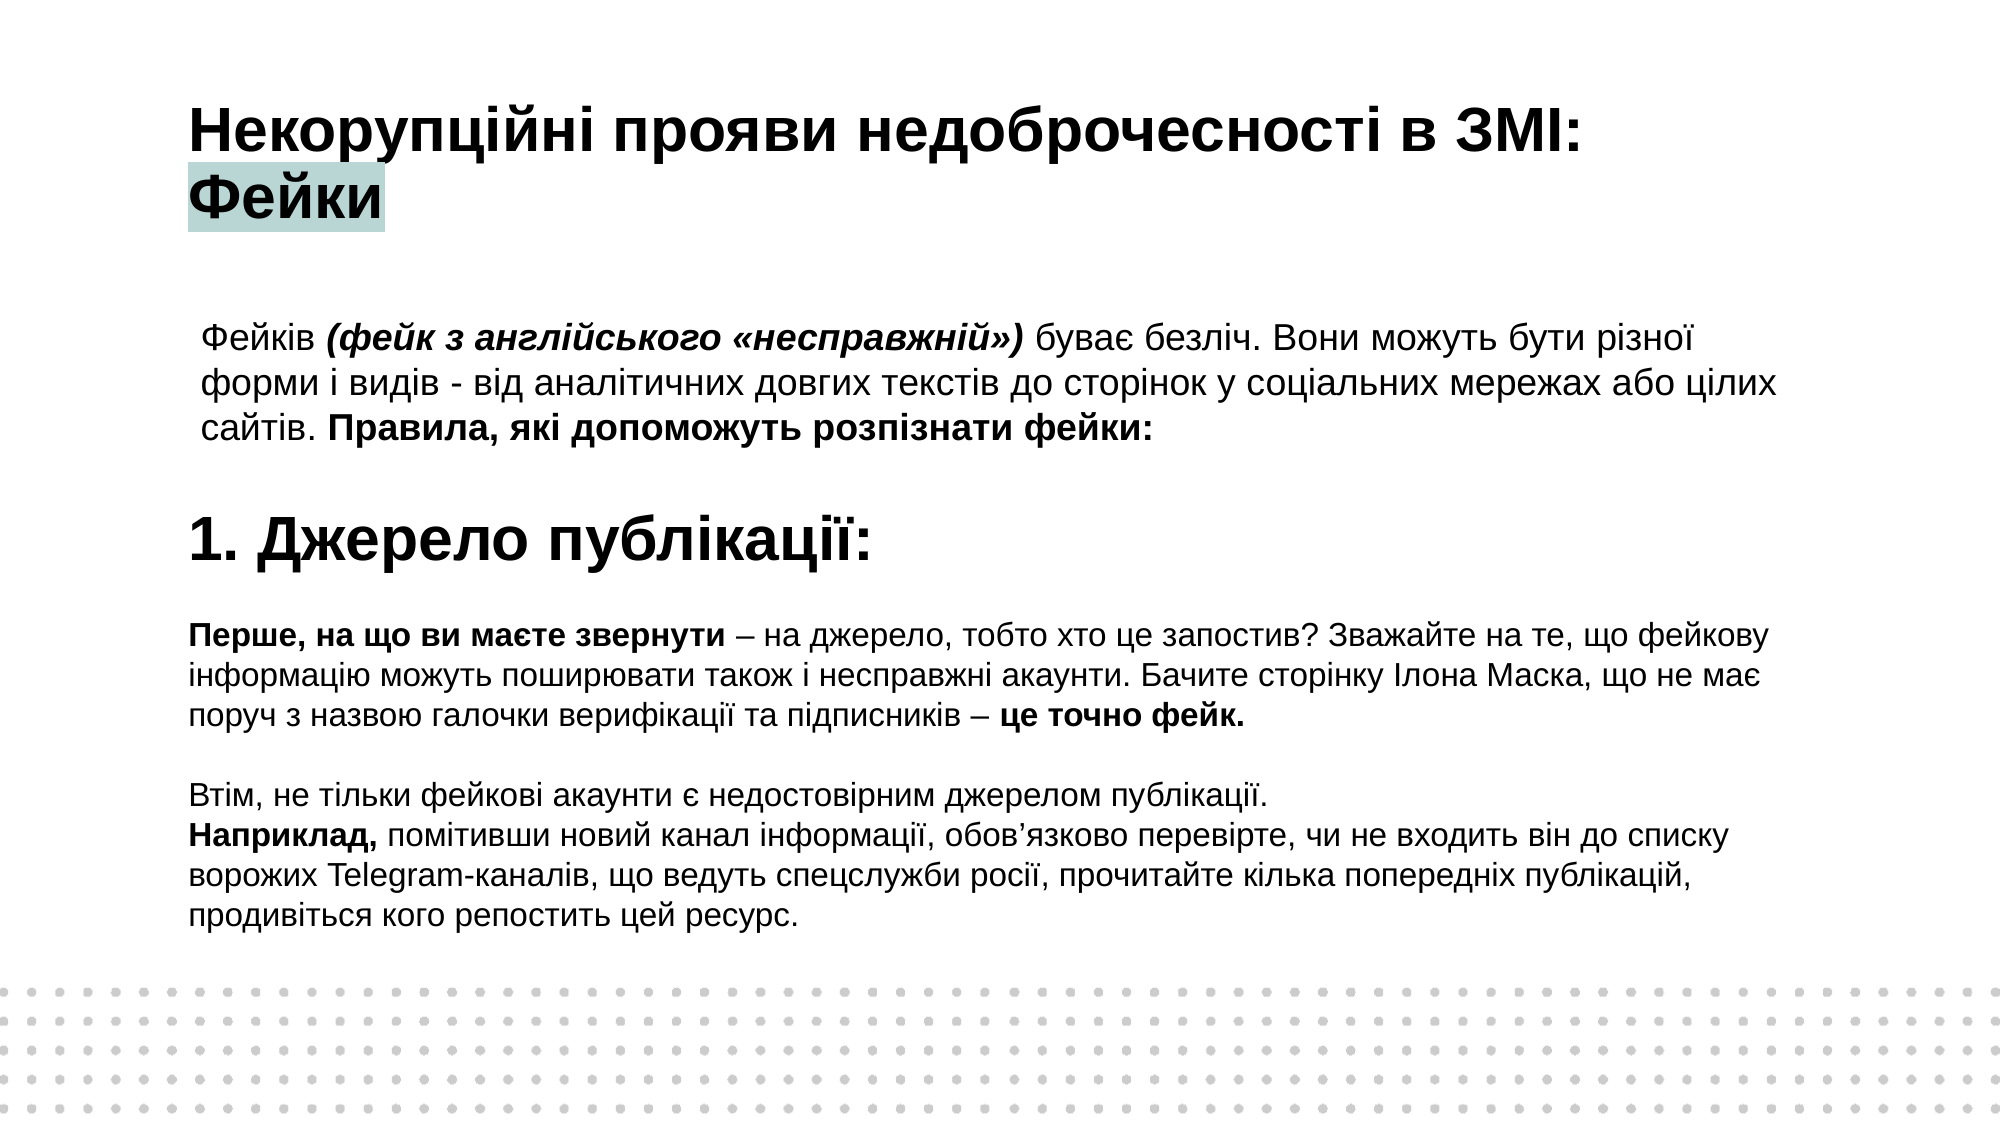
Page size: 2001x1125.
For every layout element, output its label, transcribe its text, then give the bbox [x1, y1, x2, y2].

text_box Фейків (фейк з англійського «несправжній») буває безліч. Вони можуть бути різної форми і видів - від аналітичних довгих текстів до сторінок у соціальних мережах або цілих сайтів. Правила, які допоможуть розпізнати фейки: [185, 305, 1829, 445]
title Некорупційні прояви недоброчесності в ЗМІ: Фейки [173, 90, 1829, 209]
picture [0, 971, 2000, 1123]
text_box 1. Джерело публікації: Перше, на що ви маєте звернути – на джерело, тобто хто це запостив? Зважайте на те, що фейкову інформацію можуть поширювати також і несправжні акаунти. Бачите сторінку Ілона Маска, що не має поруч з назвою галочки верифікації та підписників – це точно фейк. Втім, не тільки фейкові акаунти є недостовірним джерелом публікації. Наприклад, помітивши новий канал інформації, обов’язково перевірте, чи не входить він до списку ворожих Telegram-каналів, що ведуть спецслужби росії, прочитайте кілька попередніх публікацій, продивіться кого репостить цей ресурс. [173, 445, 1829, 941]
